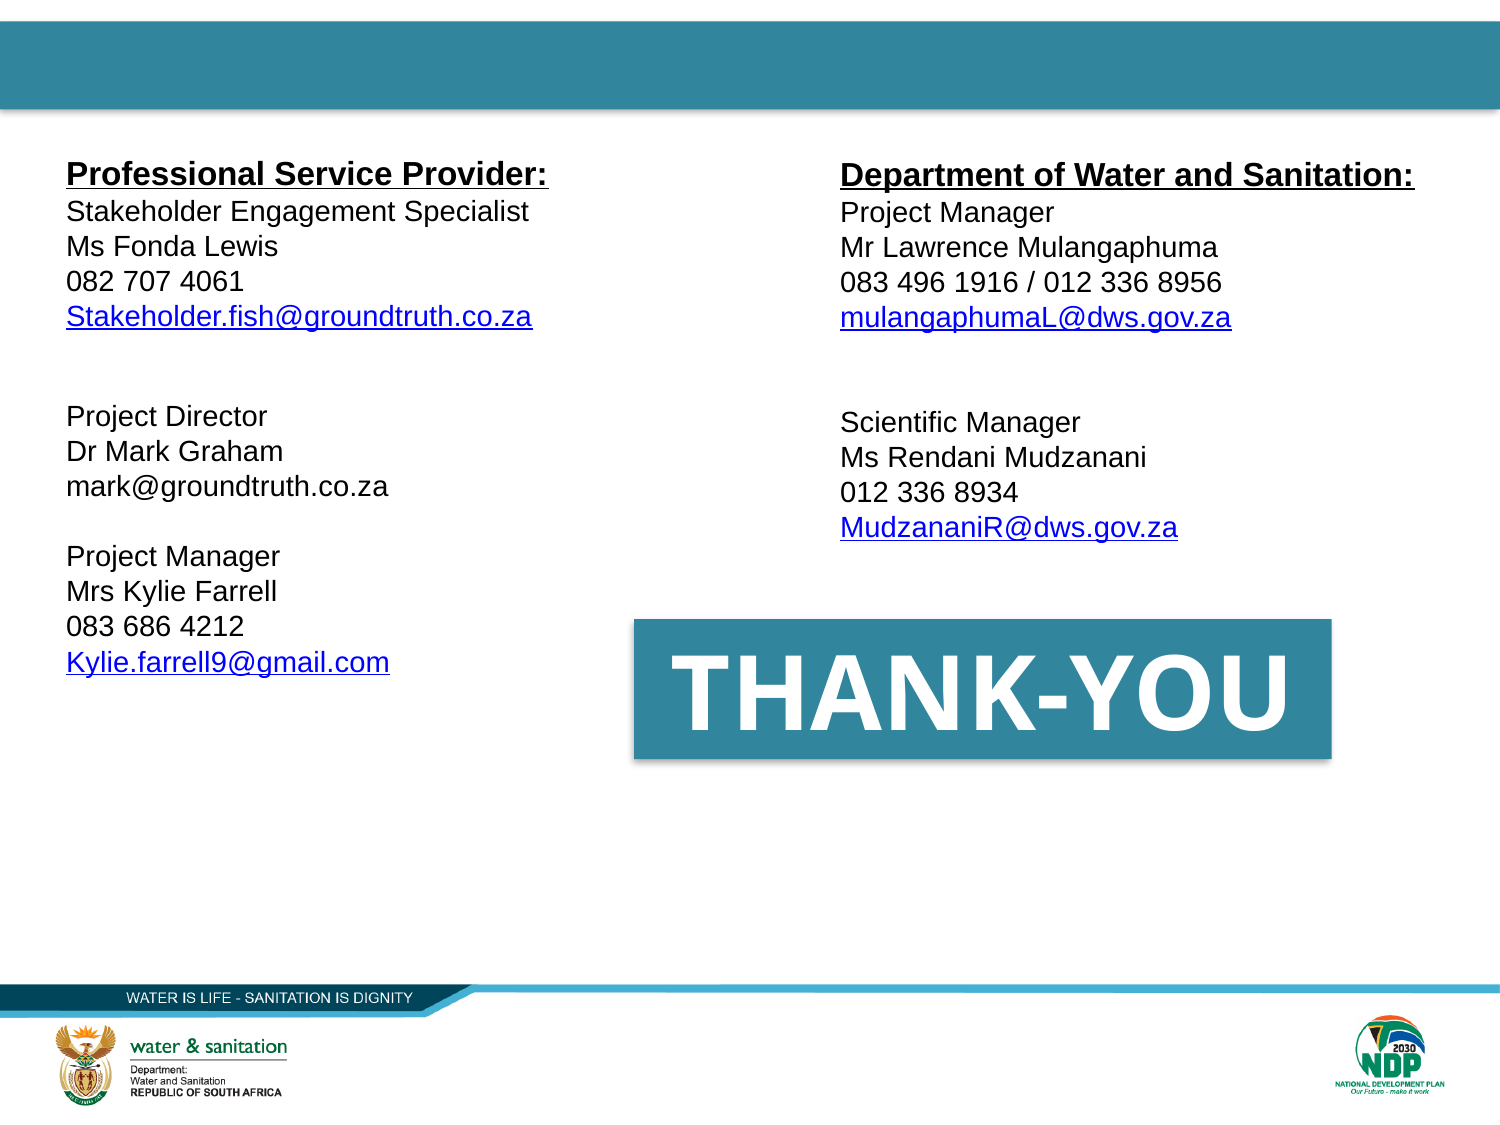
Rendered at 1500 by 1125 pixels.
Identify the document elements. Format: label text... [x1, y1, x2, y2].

text_box [3, 134, 1500, 1125]
list Professional Service Provider: Stakeholder Engagement Specialist Ms Fonda Lewis 082 707 4061 Stakeholder.fish@groundtruth.co.za Project Director Dr Mark Graham mark@groundtruth.co.za Project Manager Mrs Kylie Farrell 083 686 4212 Kylie.farrell9@gmail.com [51, 145, 651, 980]
text_box THANK-YOU [634, 619, 1332, 760]
text_box [915, 243, 1483, 332]
text_box [0, 21, 1500, 110]
